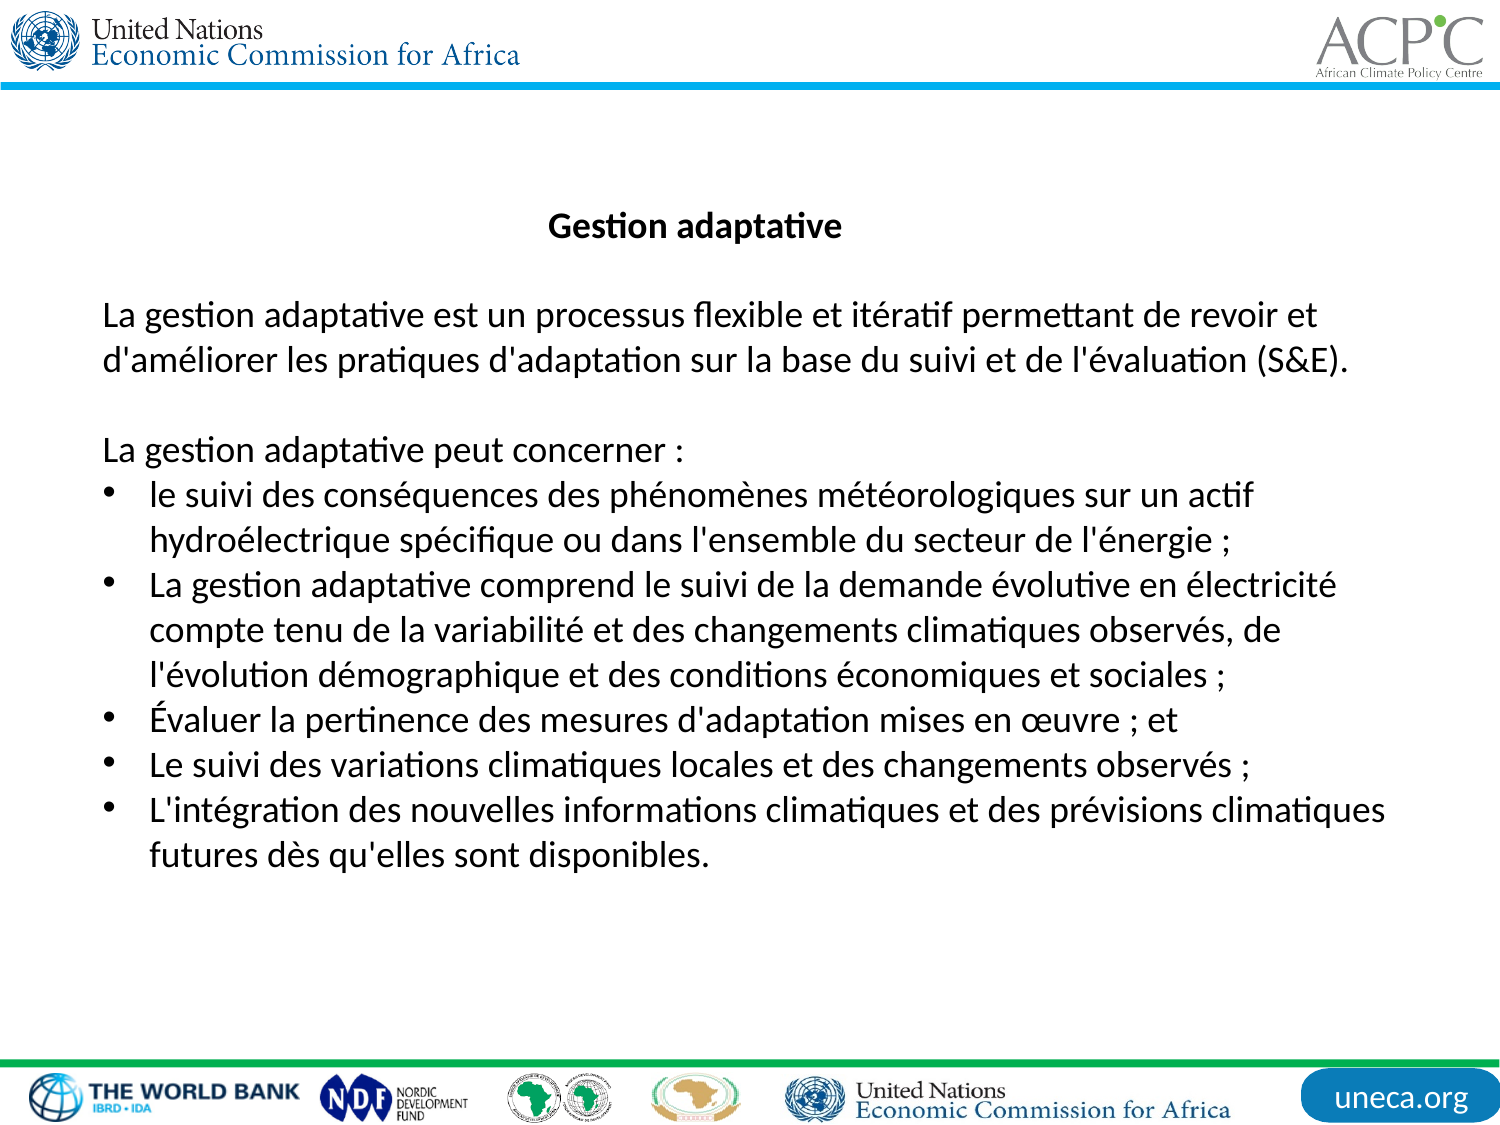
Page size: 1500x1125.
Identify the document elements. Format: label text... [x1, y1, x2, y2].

picture [319, 1073, 468, 1122]
text_box La gestion adaptative est un processus flexible et itératif permettant de revoir et d'améliorer les pratiques d'adaptation sur la base du suivi et de l'évaluation (S&E). La gestion adaptative peut concerner : le suivi des conséquences des phénomènes météorologiques sur un actif hydroélectrique spécifique ou dans l'ensemble du secteur de l'énergie ; La gestion adaptative comprend le suivi de la demande évolutive en électricité compte tenu de la variabilité et des changements climatiques observés, de l'évolution démographique et des conditions économiques et sociales ; Évaluer la pertinence des mesures d'adaptation mises en œuvre ; et Le suivi des variations climatiques locales et des changements observés ; L'intégration des nouvelles informations climatiques et des prévisions climatiques futures dès qu'elles sont disponibles. [87, 282, 1413, 972]
picture [505, 1071, 614, 1124]
picture [11, 11, 520, 71]
picture [780, 1074, 1235, 1124]
text_box Gestion adaptative [533, 193, 858, 253]
picture [651, 1072, 741, 1122]
picture [1312, 11, 1489, 81]
picture [29, 1073, 300, 1122]
